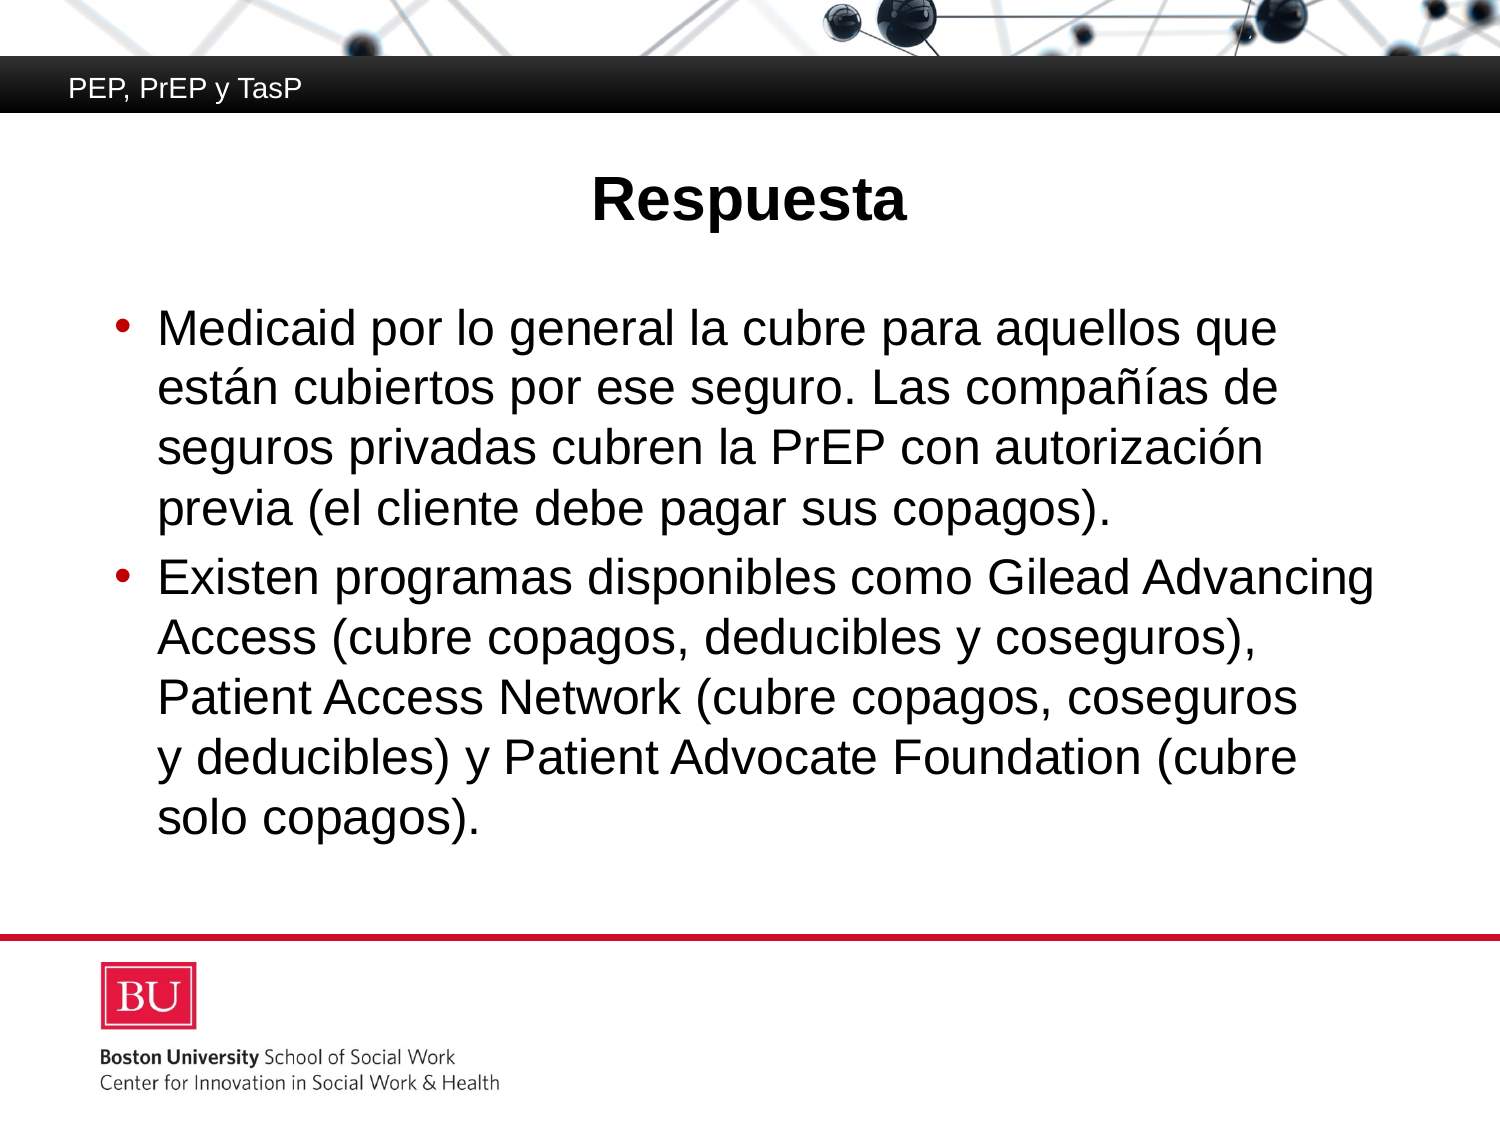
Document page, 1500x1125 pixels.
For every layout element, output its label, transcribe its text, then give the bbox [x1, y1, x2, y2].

picture [99, 962, 500, 1095]
title Respuesta [99, 150, 1400, 264]
text_box PEP, PrEP y TasP [53, 62, 318, 113]
list Medicaid por lo general la cubre para aquellos que están cubiertos por ese seguro. Las compañías de seguros privadas cubren la PrEP con autorización previa (el cliente debe pagar sus copagos). Existen programas disponibles como Gilead Advancing Access (cubre copagos, deducibles y coseguros), Patient Access Network (cubre copagos, coseguros y deducibles) y Patient Advocate Foundation (cubre solo copagos). [99, 287, 1400, 925]
picture [0, 0, 1500, 56]
